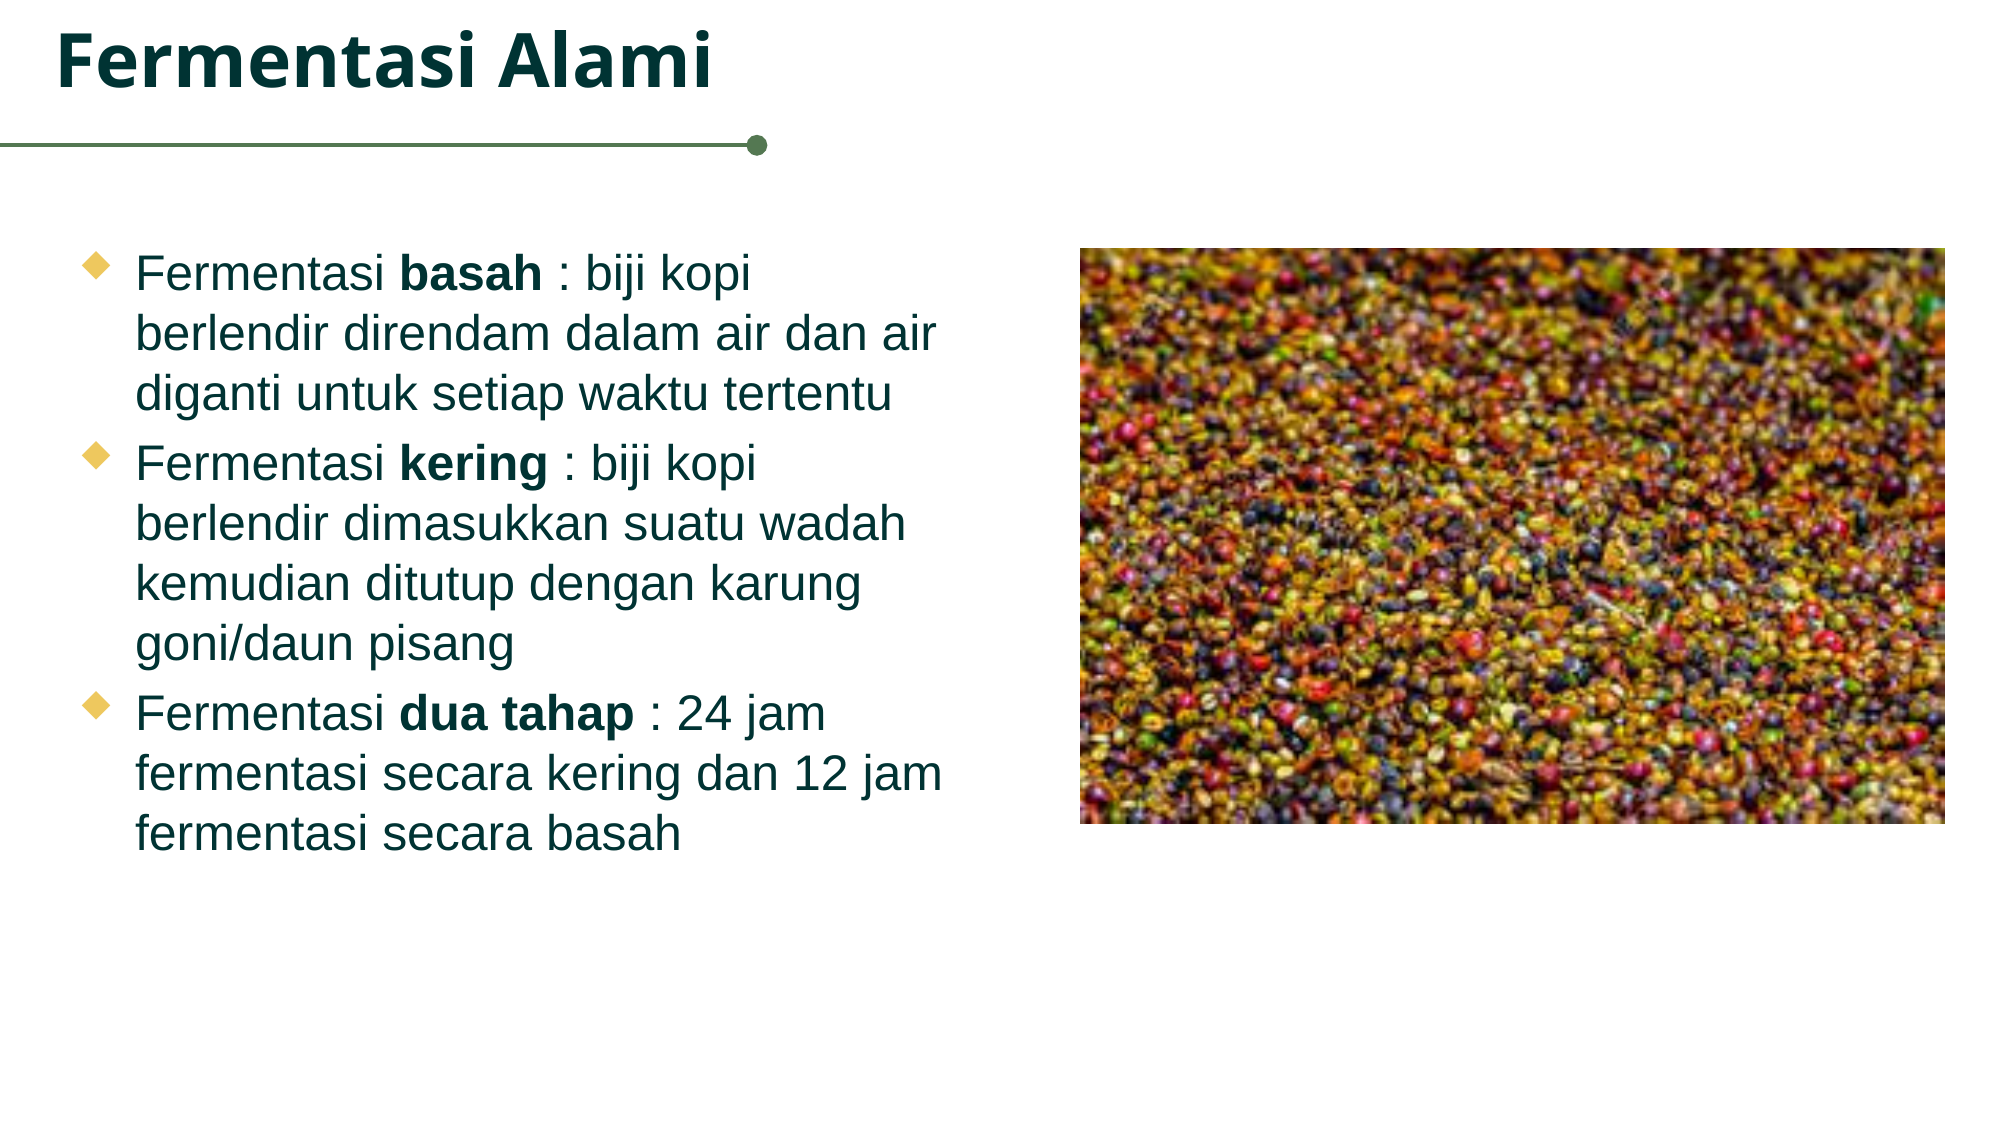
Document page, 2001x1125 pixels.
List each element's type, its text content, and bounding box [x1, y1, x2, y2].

list Fermentasi basah : biji kopi berlendir direndam dalam air dan air diganti untuk setiap waktu tertentu Fermentasi kering : biji kopi berlendir dimasukkan suatu wadah kemudian ditutup dengan karung goni/daun pisang Fermentasi dua tahap : 24 jam fermentasi secara kering dan 12 jam fermentasi secara basah [63, 233, 972, 1037]
title Fermentasi Alami [0, 0, 770, 116]
picture [1080, 248, 1946, 824]
